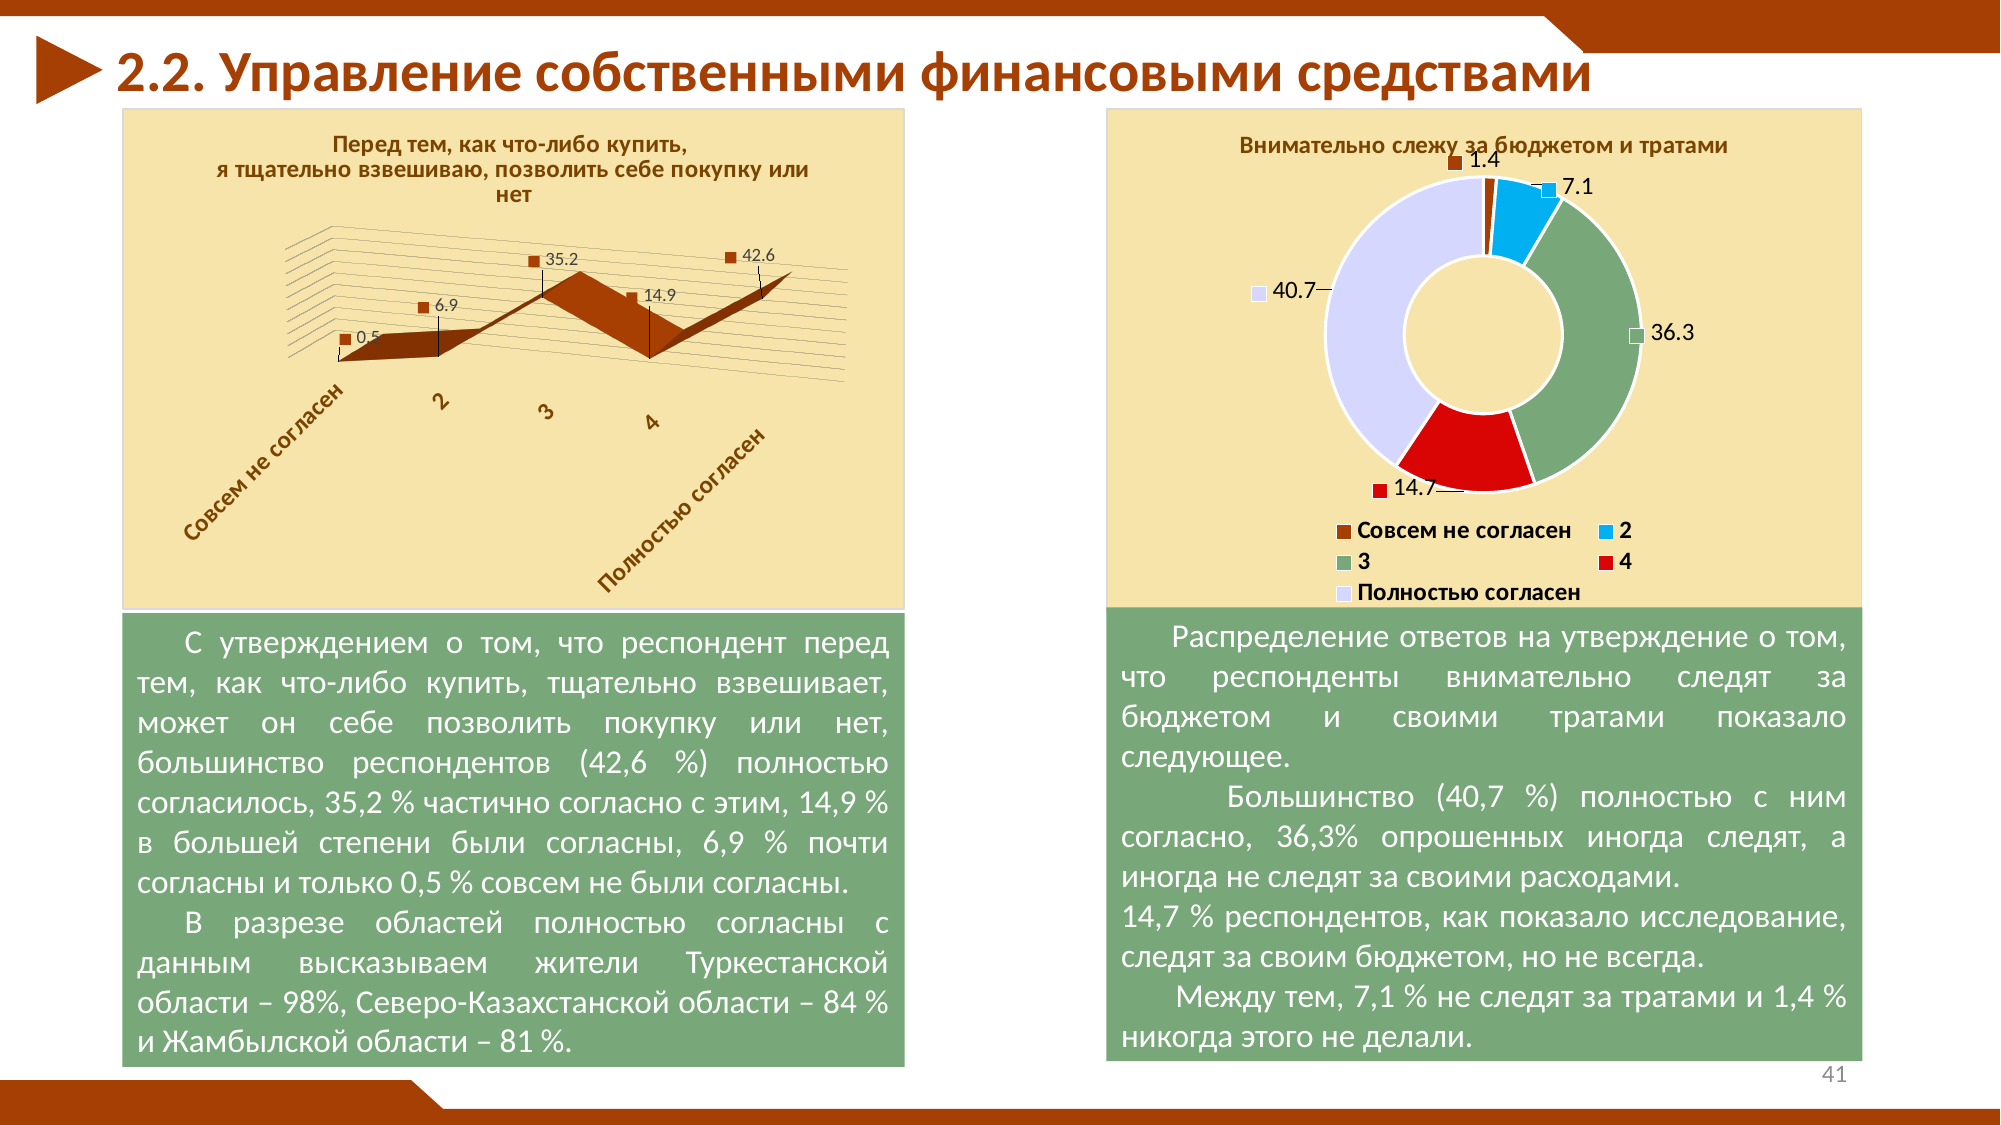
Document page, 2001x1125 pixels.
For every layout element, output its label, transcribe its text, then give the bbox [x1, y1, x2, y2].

chart [1106, 108, 1863, 614]
text_box Распределение ответов на утверждение о том, что респонденты внимательно следят за бюджетом и своими тратами показало следующее. Большинство (40,7 %) полностью с ним согласно, 36,3% опрошенных иногда следят, а иногда не следят за своими расходами. 14,7 % респондентов, как показало исследование, следят за своим бюджетом, но не всегда. Между тем, 7,1 % не следят за тратами и 1,4 % никогда этого не делали. [1106, 614, 1863, 1062]
slide_number 41 [1412, 1062, 1863, 1103]
text_box С утверждением о том, что респондент перед тем, как что-либо купить, тщательно взвешивает, может он себе позволить покупку или нет, большинство респондентов (42,6 %) полностью согласилось, 35,2 % частично согласно с этим, 14,9 % в большей степени были согласны, 6,9 % почти согласны и только 0,5 % совсем не были согласны. В разрезе областей полностью согласны с данным высказываем жители Туркестанской области – 98%, Северо-Казахстанской области – 84 % и Жамбылской области – 81 %. [122, 613, 905, 1067]
chart [122, 107, 905, 610]
text_box 2.2. Управление собственными финансовыми средствами [101, 17, 1728, 129]
text_box [35, 33, 105, 106]
